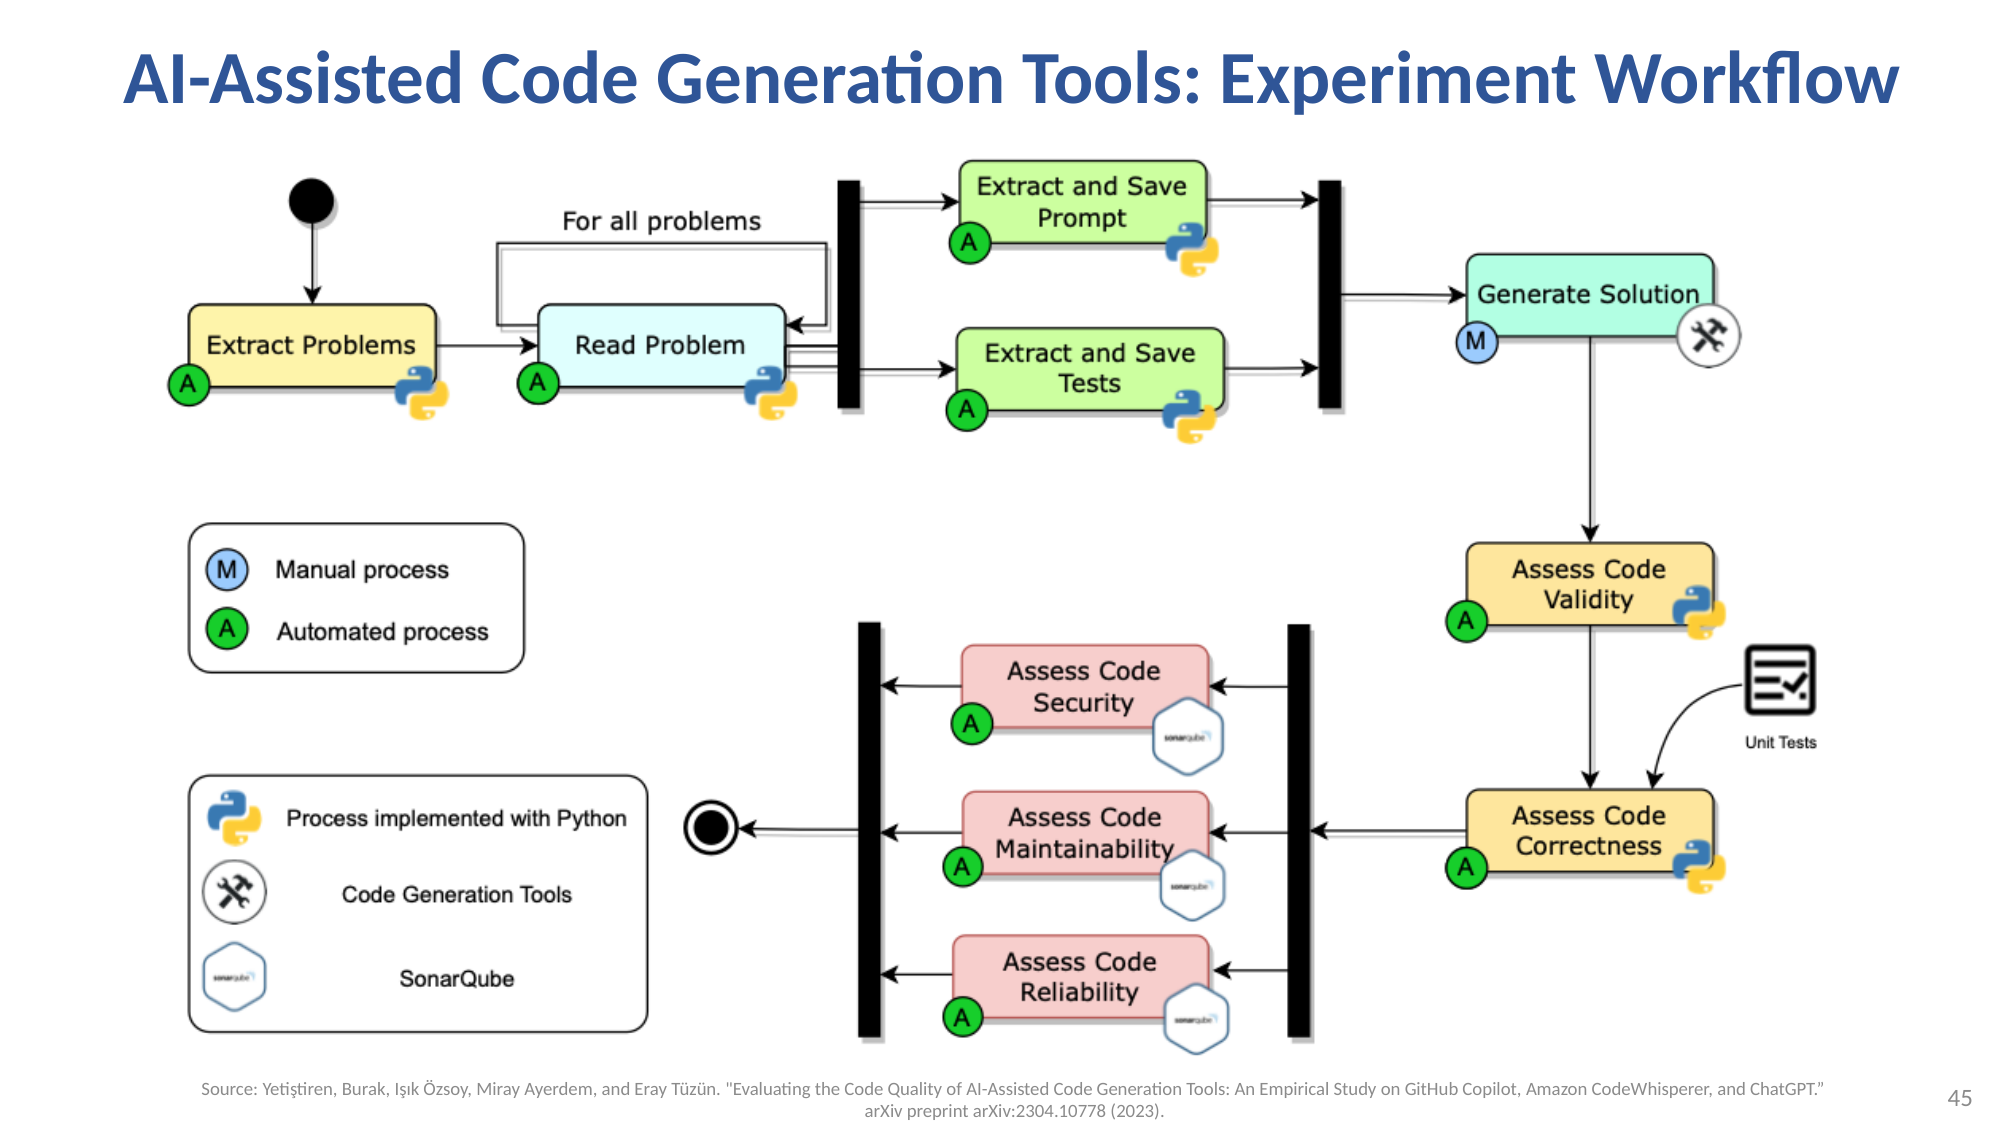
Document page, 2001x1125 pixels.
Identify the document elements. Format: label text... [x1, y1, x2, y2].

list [156, 146, 1844, 1068]
slide_number 45 [1830, 1076, 1989, 1116]
title AI-Assisted Code Generation Tools: Experiment Workflow [79, 9, 1946, 138]
footer Source: Yetiştiren, Burak, Işık Özsoy, Miray Ayerdem, and Eray Tüzün. "Evaluating the Code Quality of AI-Assisted Code Generation Tools: An Empirical Study on GitHub Copilot, Amazon CodeWhisperer, and ChatGPT.” arXiv preprint arXiv:2304.10778 (2023). [131, 1078, 1894, 1120]
